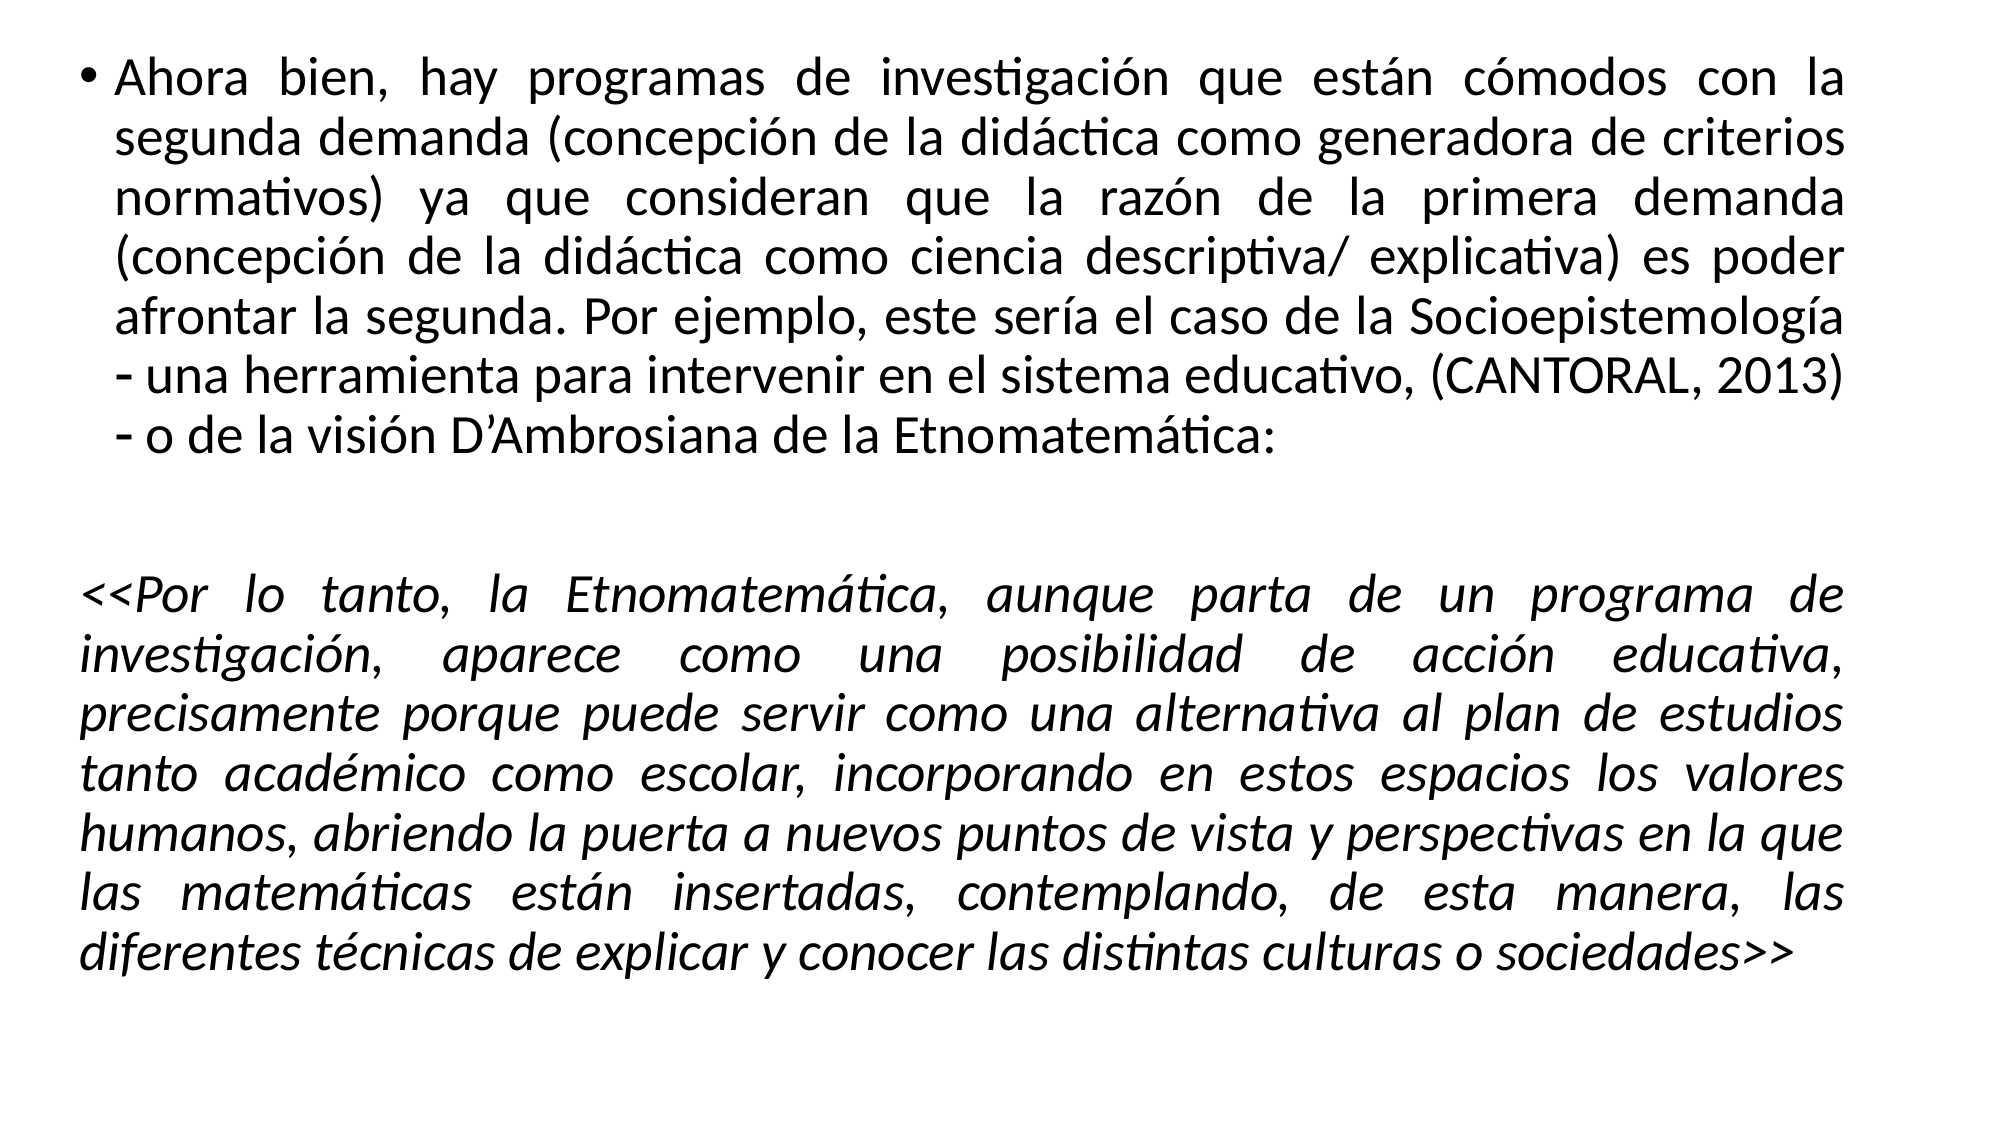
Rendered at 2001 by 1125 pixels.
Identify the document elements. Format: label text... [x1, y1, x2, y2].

list Ahora bien, hay programas de investigación que están cómodos con la segunda demanda (concepción de la didáctica como generadora de criterios normativos) ya que consideran que la razón de la primera demanda (concepción de la didáctica como ciencia descriptiva/ explicativa) es poder afrontar la segunda. Por ejemplo, este sería el caso de la Socioepistemología  una herramienta para intervenir en el sistema educativo, (CANTORAL, 2013)  o de la visión D’Ambrosiana de la Etnomatemática: <<Por lo tanto, la Etnomatemática, aunque parta de un programa de investigación, aparece como una posibilidad de acción educativa, precisamente porque puede servir como una alternativa al plan de estudios tanto académico como escolar, incorporando en estos espacios los valores humanos, abriendo la puerta a nuevos puntos de vista y perspectivas en la que las matemáticas están insertadas, contemplando, de esta manera, las diferentes técnicas de explicar y conocer las distintas culturas o sociedades>> [64, 40, 1863, 1069]
